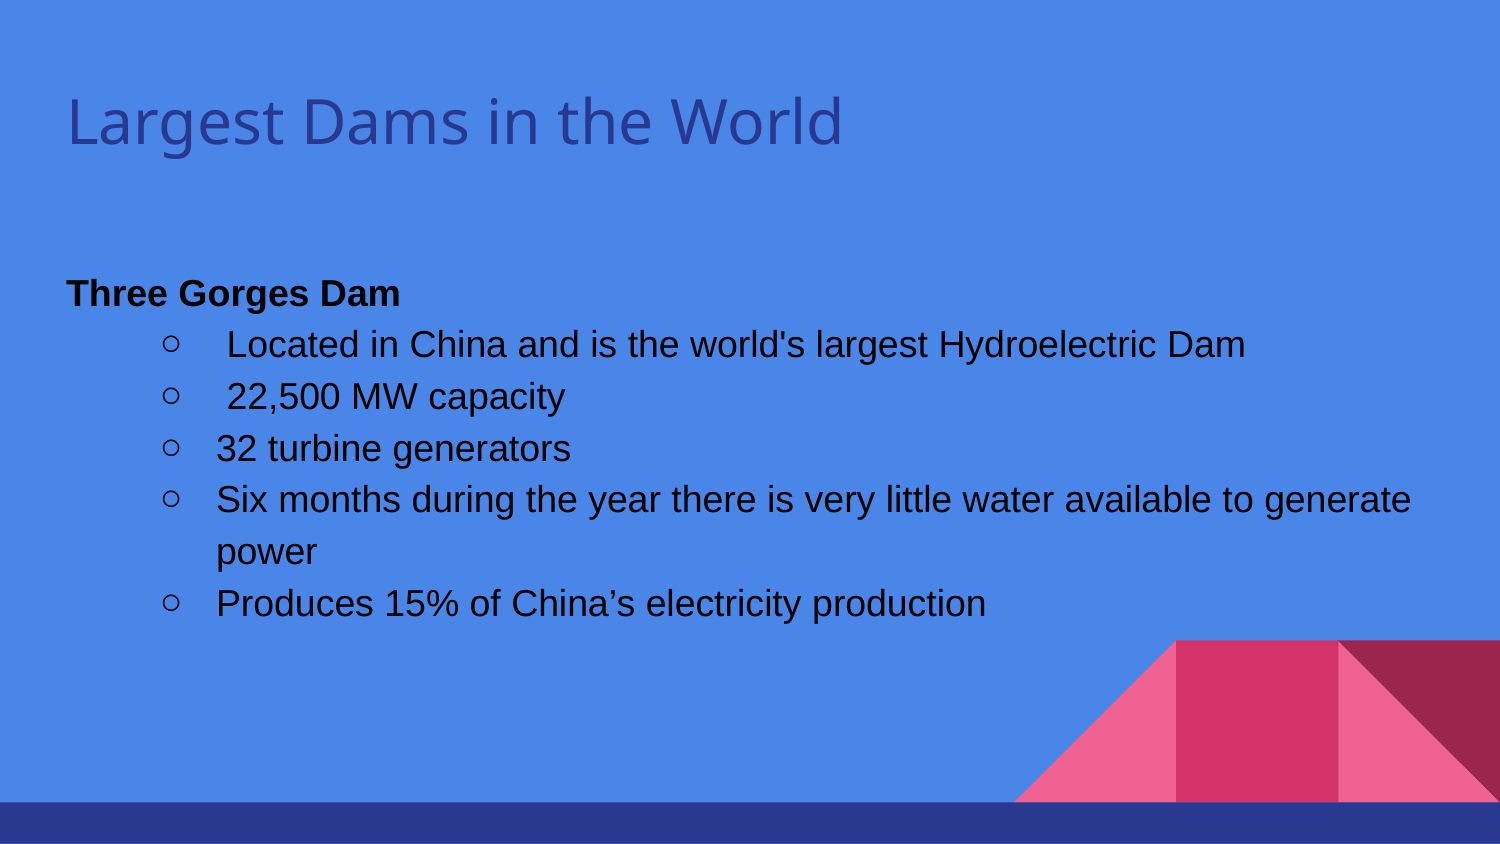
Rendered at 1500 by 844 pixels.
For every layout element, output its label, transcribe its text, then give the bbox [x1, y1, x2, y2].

title Largest Dams in the World [51, 67, 1449, 167]
list Three Gorges Dam Located in China and is the world's largest Hydroelectric Dam 22,500 MW capacity 32 turbine generators Six months during the year there is very little water available to generate power Produces 15% of China’s electricity production [51, 201, 1449, 750]
